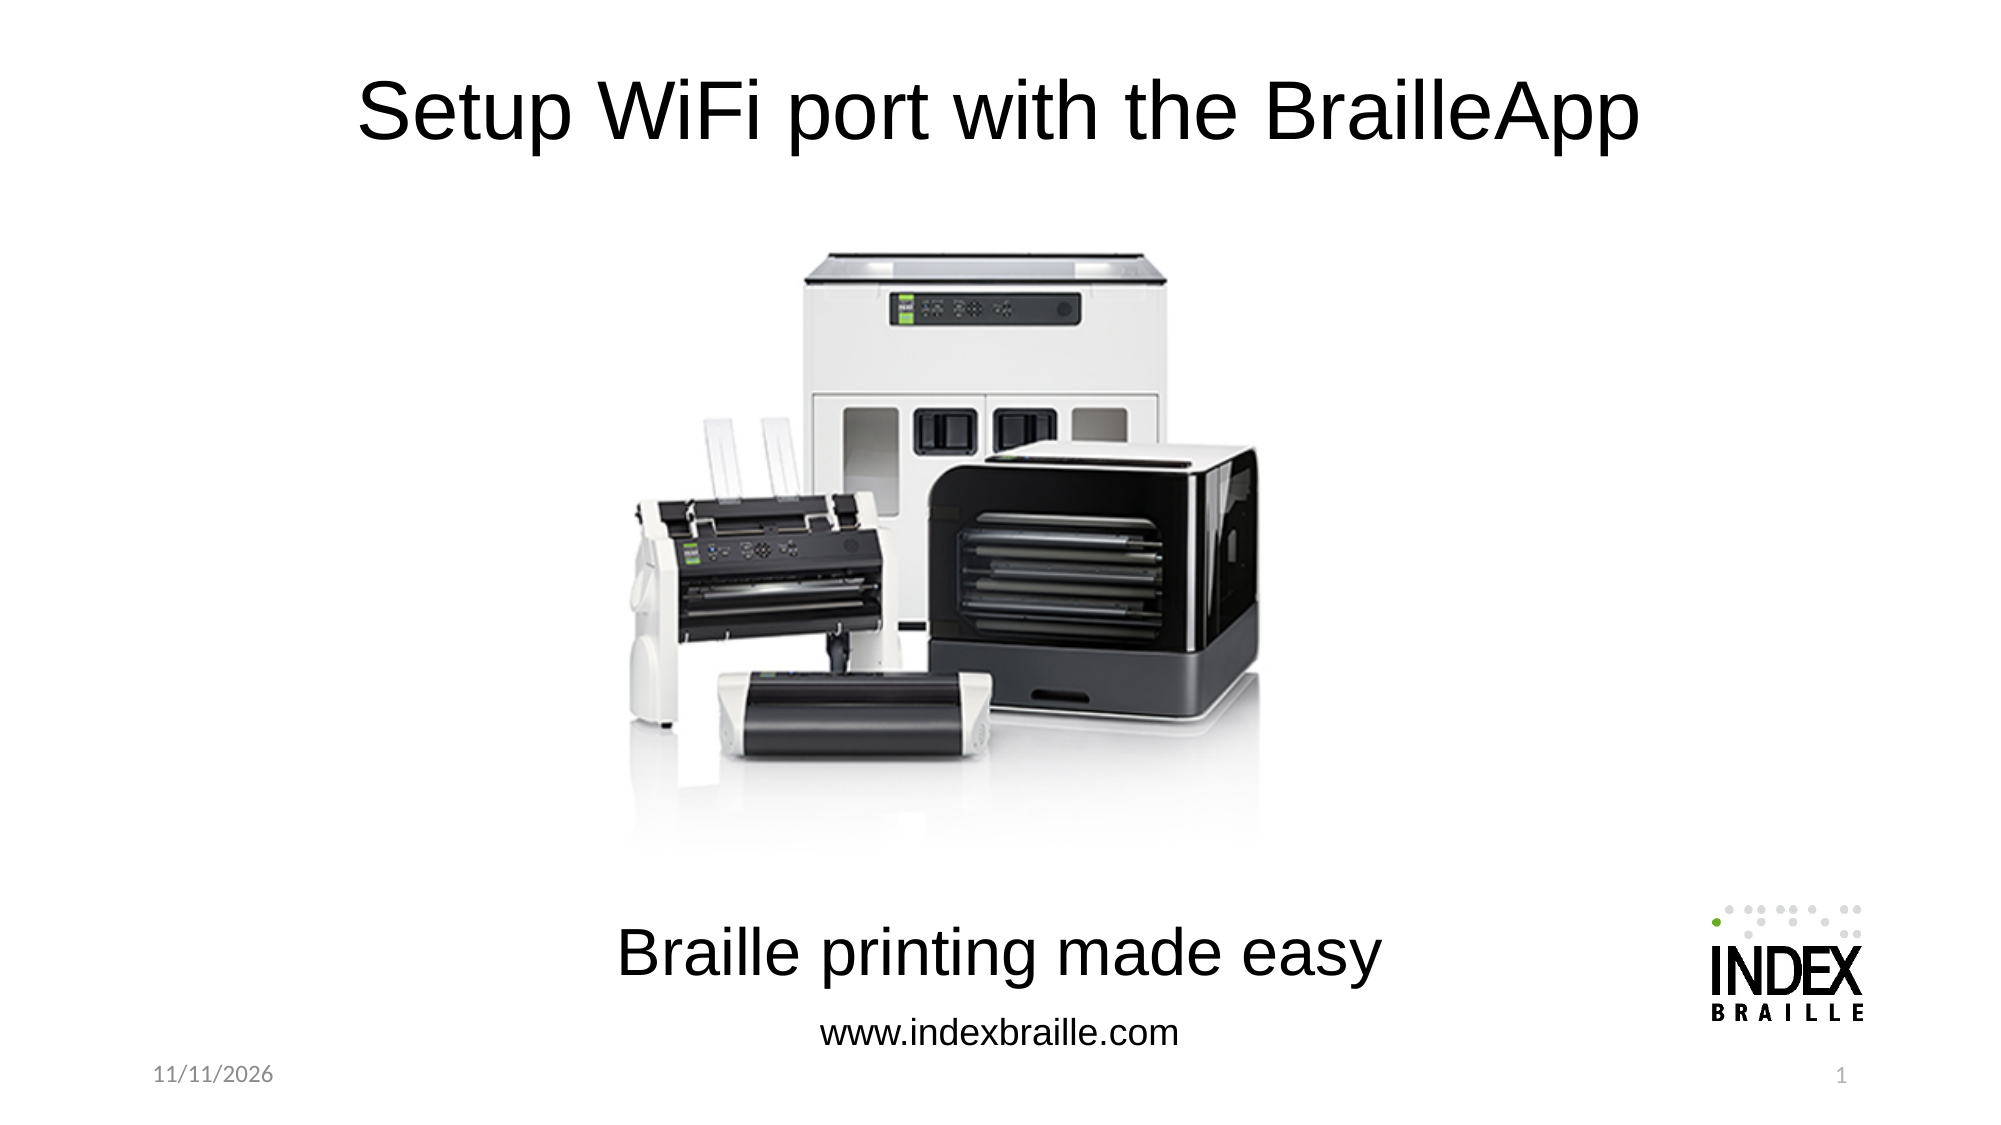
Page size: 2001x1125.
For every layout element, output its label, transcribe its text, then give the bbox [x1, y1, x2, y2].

picture [583, 200, 1305, 865]
text_box Braille printing made easy [302, 901, 1698, 998]
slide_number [137, 1042, 317, 1103]
slide_number 1 [1456, 1043, 1863, 1104]
text_box www.indexbraille.com [302, 998, 1698, 1070]
picture [1712, 905, 1863, 1021]
title Setup WiFi port with the BrailleApp [137, 59, 1863, 166]
